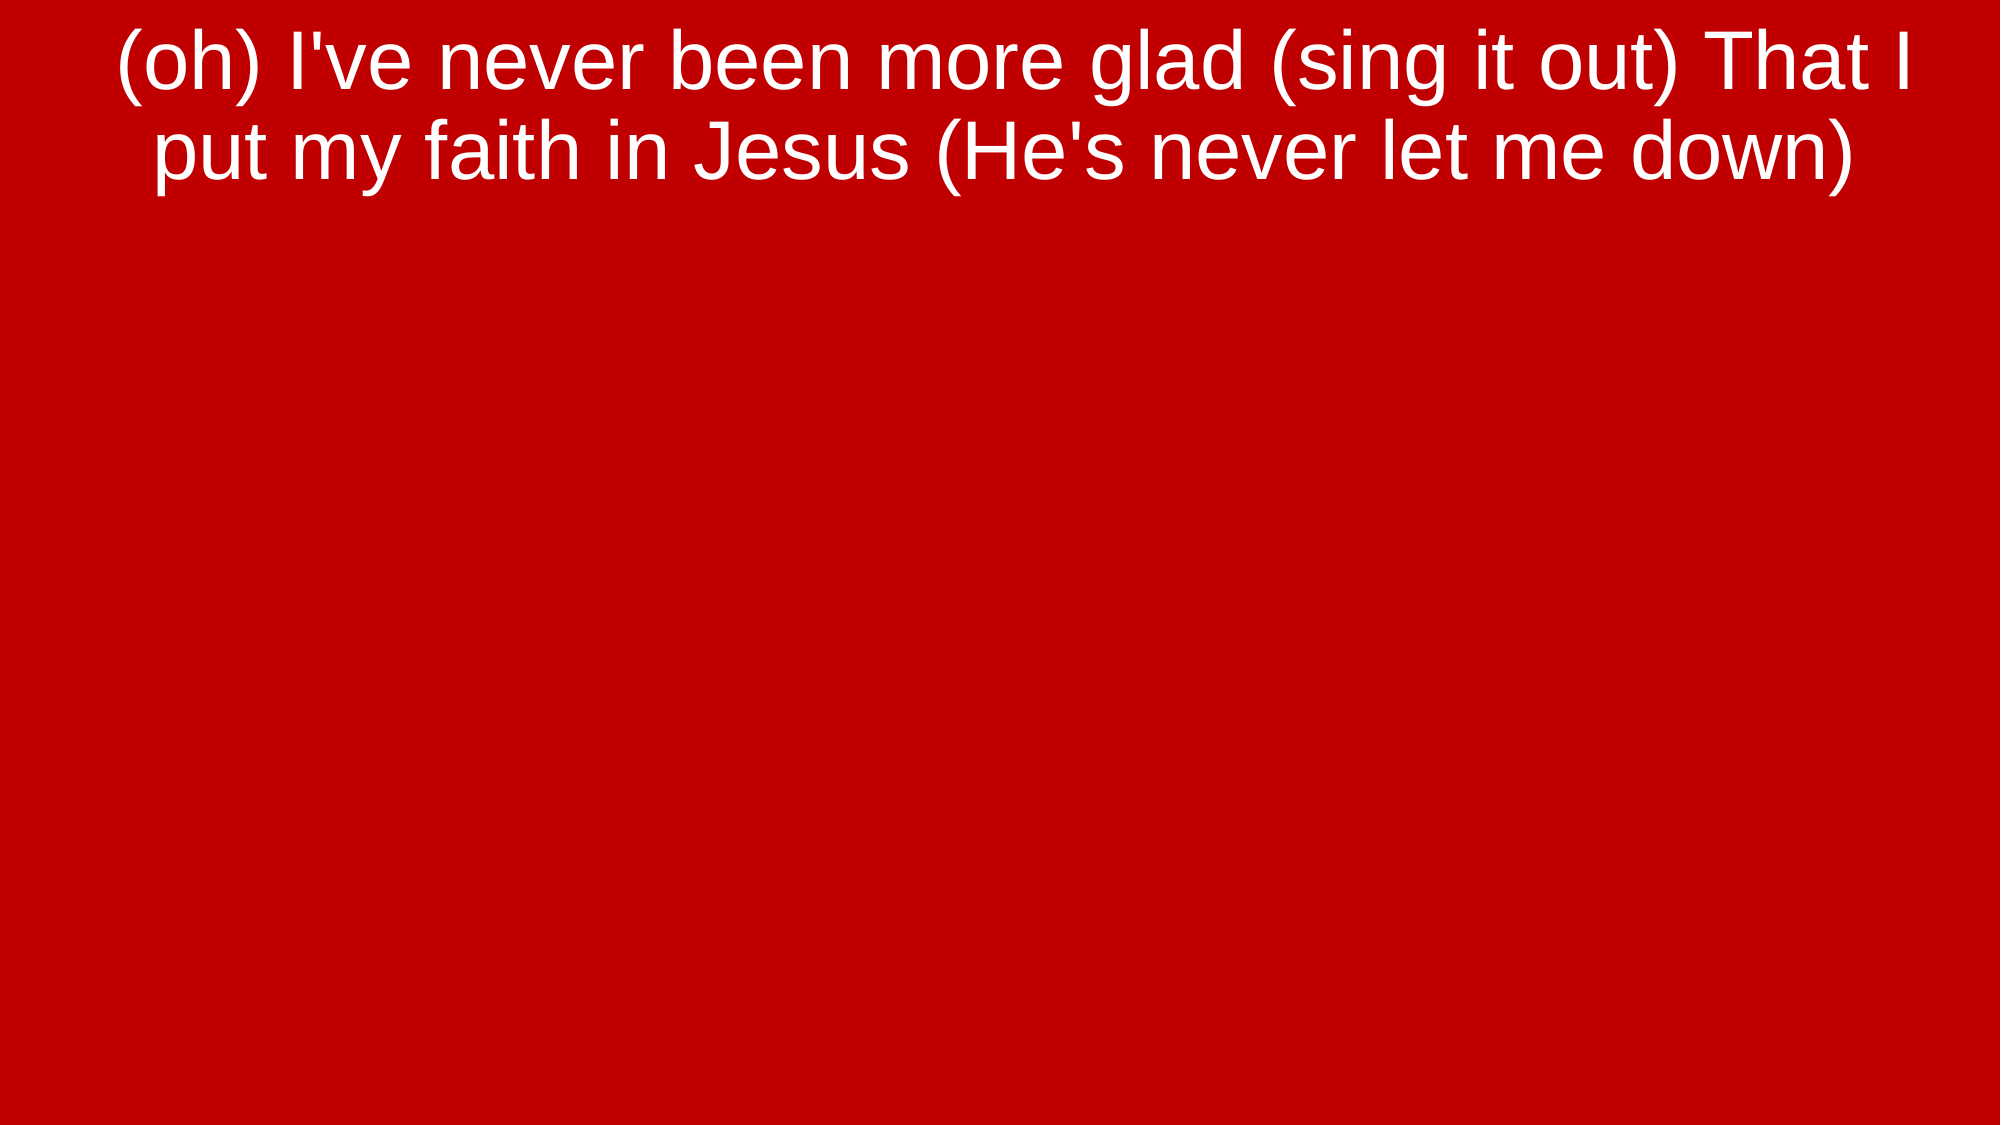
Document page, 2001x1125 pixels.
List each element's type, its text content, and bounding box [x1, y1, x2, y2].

list (oh) I've never been more glad (sing it out) That I put my faith in Jesus (He's never let me down) [10, 9, 2000, 784]
